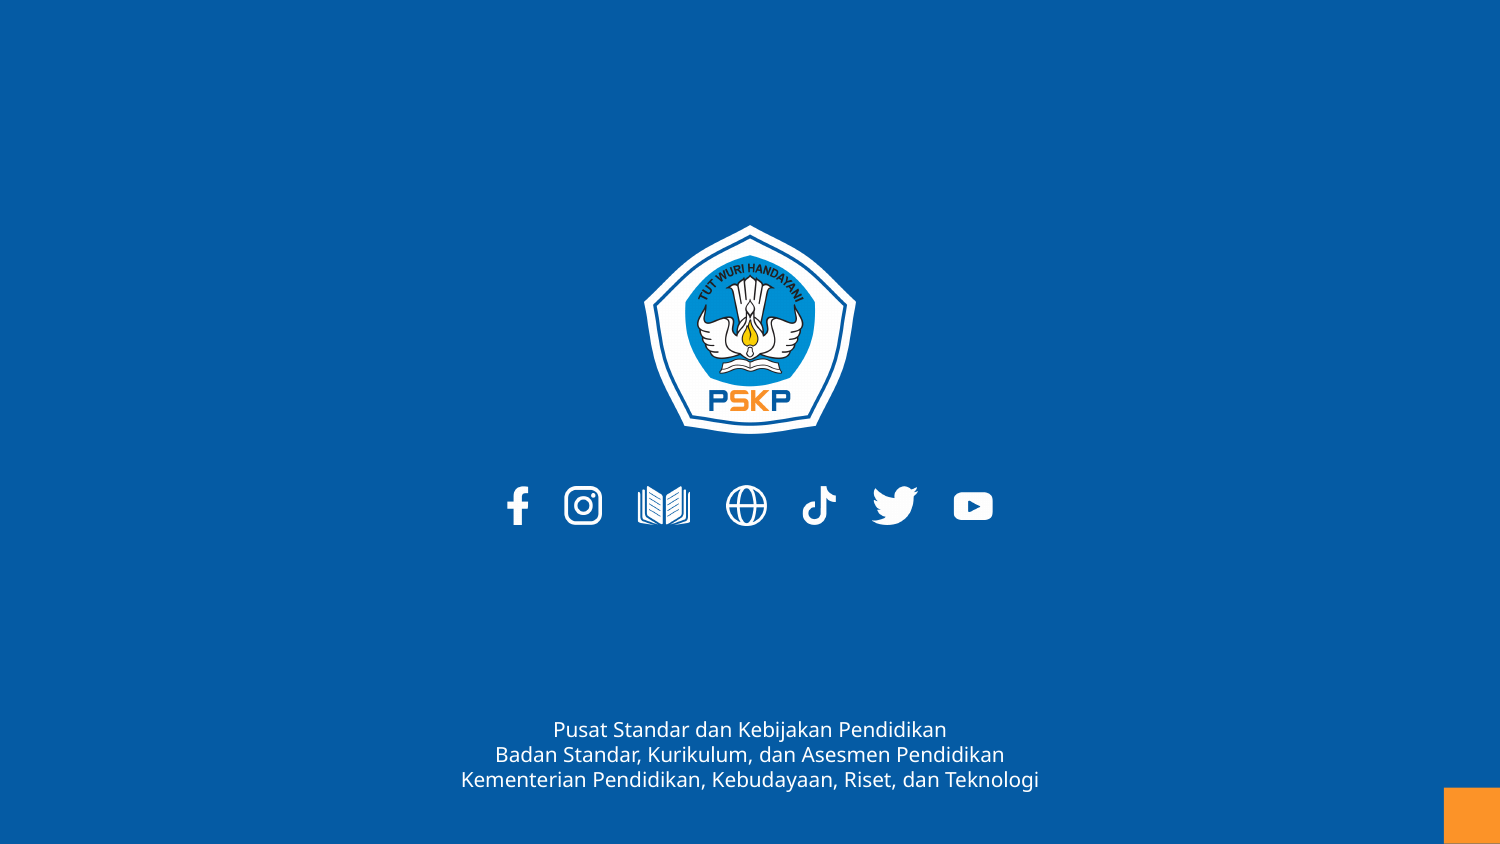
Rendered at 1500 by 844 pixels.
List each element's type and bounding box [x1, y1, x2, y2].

picture [637, 486, 690, 525]
picture [802, 486, 836, 525]
picture [564, 486, 602, 525]
picture [953, 492, 993, 520]
picture [872, 486, 918, 525]
picture [726, 485, 767, 526]
picture [644, 225, 856, 434]
picture [507, 486, 529, 525]
